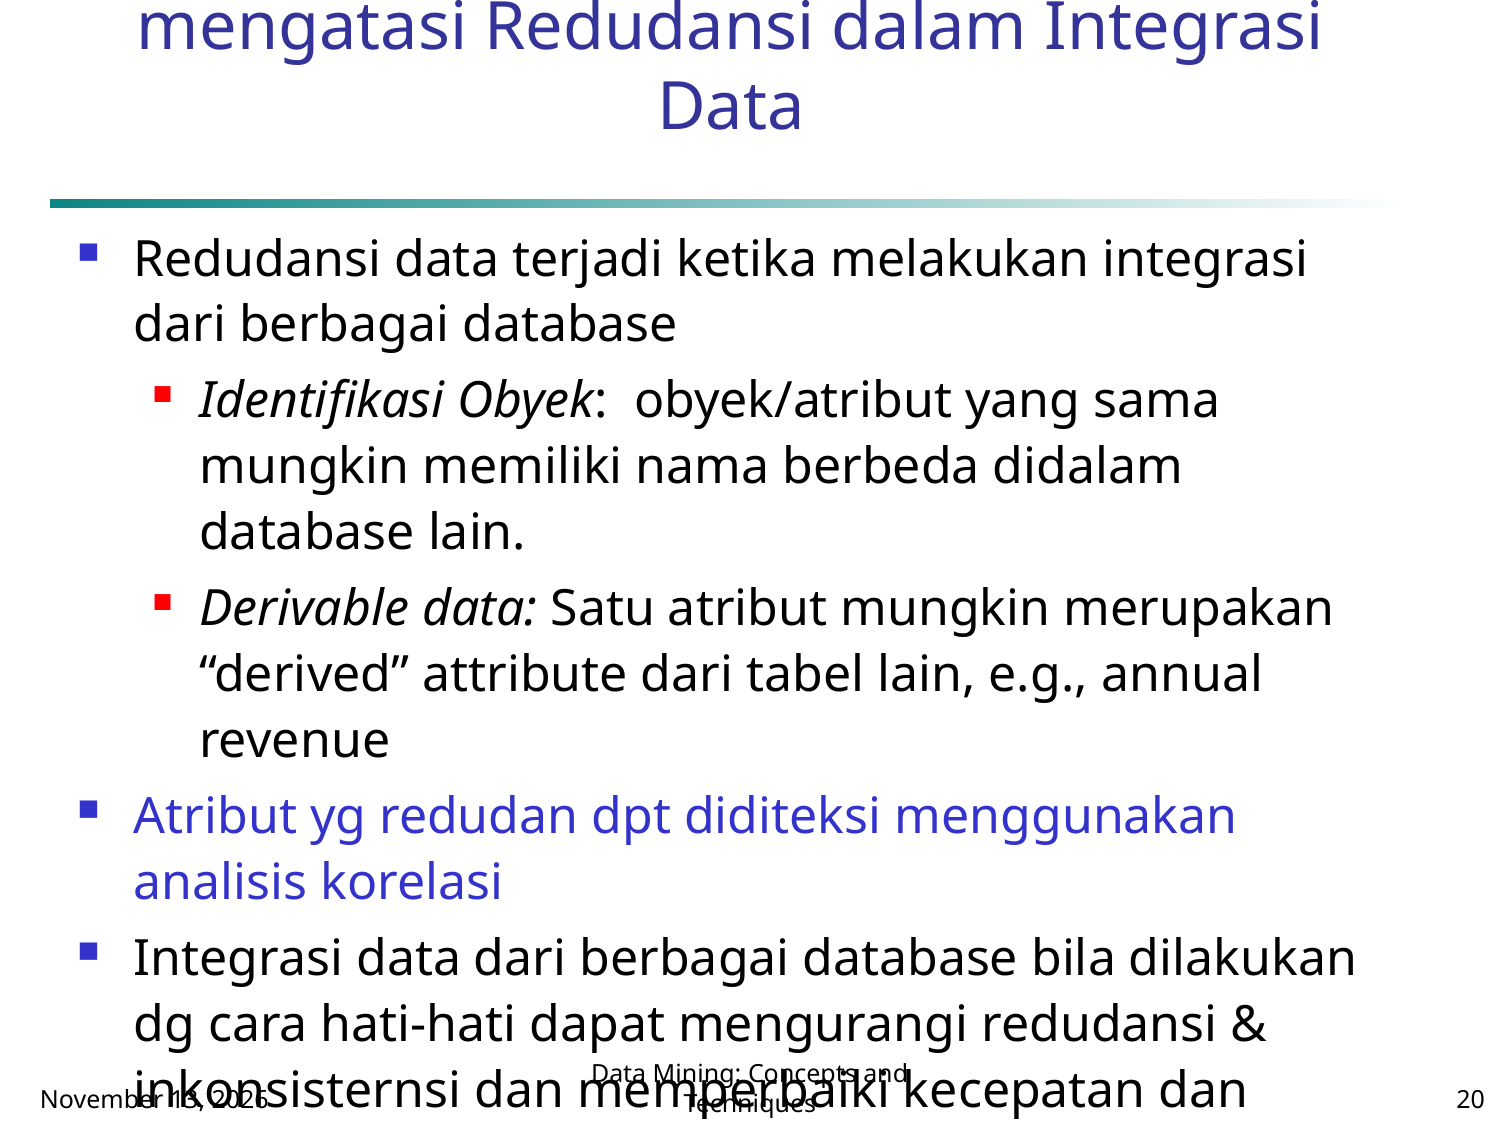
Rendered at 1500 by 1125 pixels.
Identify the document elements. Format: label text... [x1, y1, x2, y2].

slide_number 20 [1187, 1062, 1500, 1125]
list Redudansi data terjadi ketika melakukan integrasi dari berbagai database Identifikasi Obyek: obyek/atribut yang sama mungkin memiliki nama berbeda didalam database lain. Derivable data: Satu atribut mungkin merupakan “derived” attribute dari tabel lain, e.g., annual revenue Atribut yg redudan dpt diditeksi menggunakan analisis korelasi Integrasi data dari berbagai database bila dilakukan dg cara hati-hati dapat mengurangi redudansi & inkonsisternsi dan memperbaiki kecepatan dan kualitas mining. [62, 212, 1426, 1063]
footer Data Mining: Concepts and Techniques [512, 1063, 988, 1125]
title mengatasi Redudansi dalam Integrasi Data [62, 24, 1401, 151]
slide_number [24, 1062, 338, 1125]
